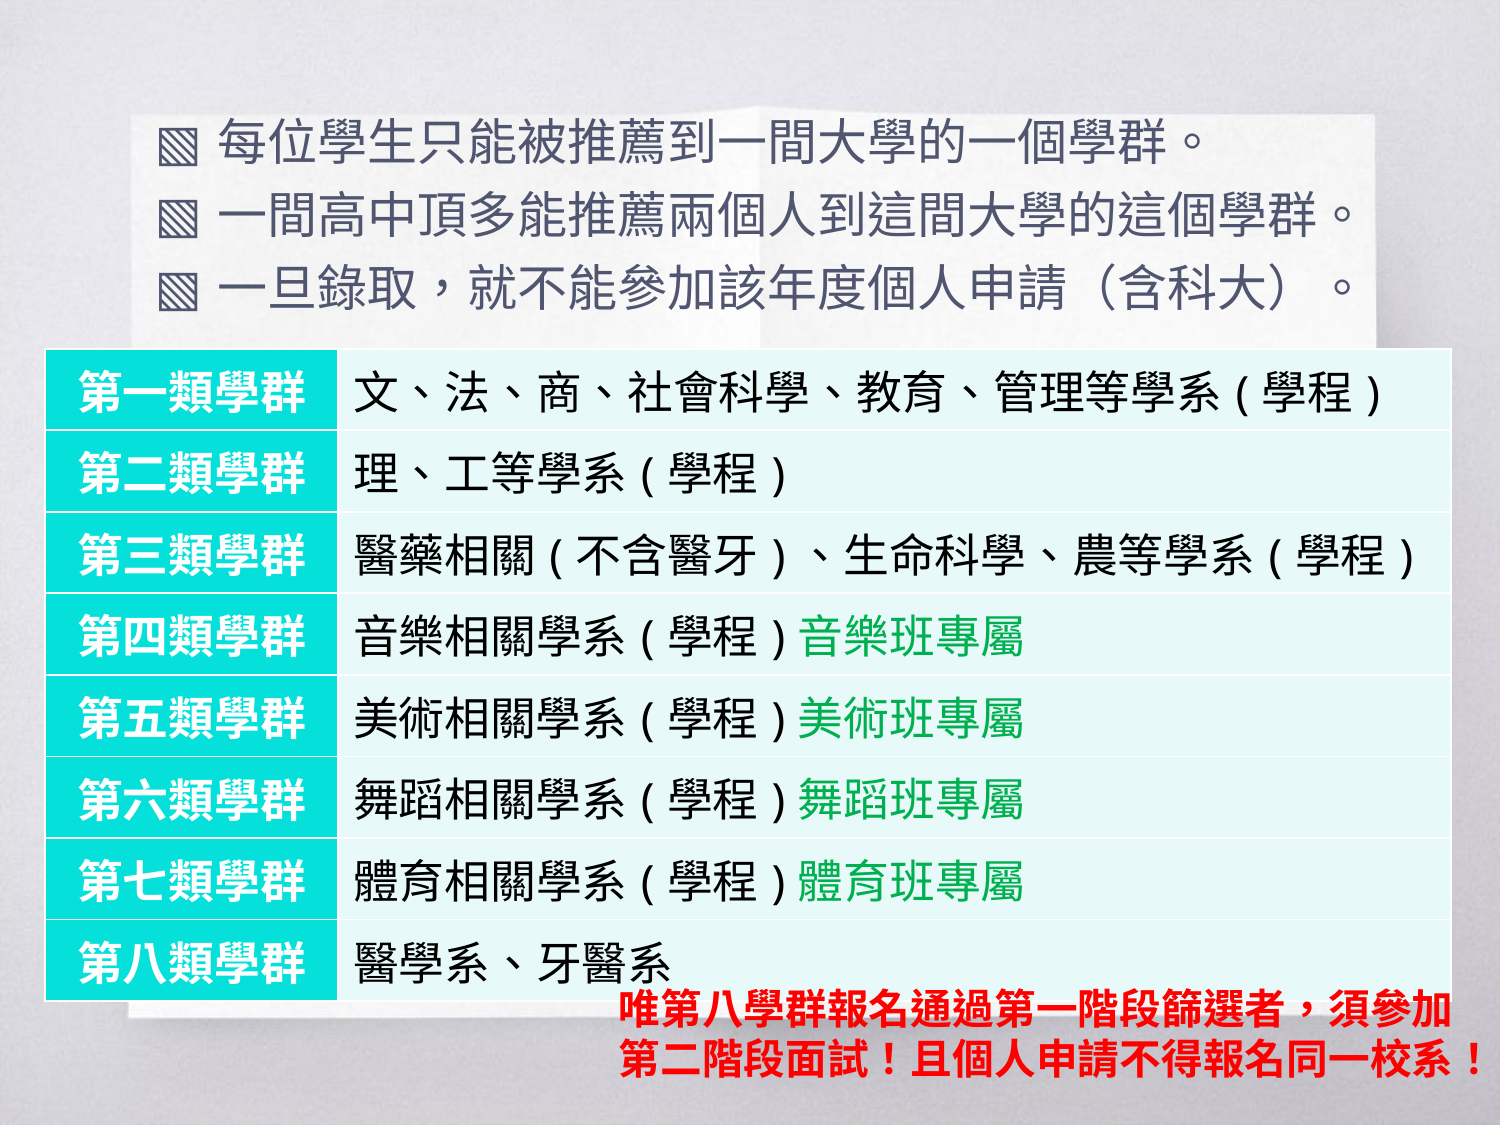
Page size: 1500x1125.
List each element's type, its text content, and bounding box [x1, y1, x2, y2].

table_cell 醫藥相關(不含醫牙)、生命科學、農等學系(學程) [339, 513, 1450, 592]
table_cell 第五類學群 [46, 676, 337, 756]
picture [0, 0, 1500, 1125]
table_cell 第六類學群 [46, 757, 337, 837]
table_header 第一類學群 [46, 350, 337, 429]
table_cell 醫學系、牙醫系 [339, 920, 1450, 1000]
table_cell 第三類學群 [46, 513, 337, 592]
table_cell 理、工等學系(學程) [339, 431, 1450, 511]
table_header 文、法、商、社會科學、教育、管理等學系(學程) [339, 350, 1450, 429]
table_cell 美術相關學系(學程)美術班專屬 [339, 676, 1450, 756]
table_cell 第七類學群 [46, 839, 337, 919]
text_box 唯第八學群報名通過第一階段篩選者，須參加 第二階段面試！且個人申請不得報名同一校系！ [603, 975, 1500, 1091]
table_cell 第八類學群 [46, 920, 337, 1000]
table_cell 舞蹈相關學系(學程)舞蹈班專屬 [339, 757, 1450, 837]
list 每位學生只能被推薦到一間大學的一個學群。 一間高中頂多能推薦兩個人到這間大學的這個學群。 一旦錄取，就不能參加該年度個人申請（含科大）。 [127, 95, 1425, 348]
table_cell 第四類學群 [46, 594, 337, 674]
table_cell 音樂相關學系(學程)音樂班專屬 [339, 594, 1450, 674]
table_cell 體育相關學系(學程)體育班專屬 [339, 839, 1450, 919]
table_cell 第二類學群 [46, 431, 337, 511]
